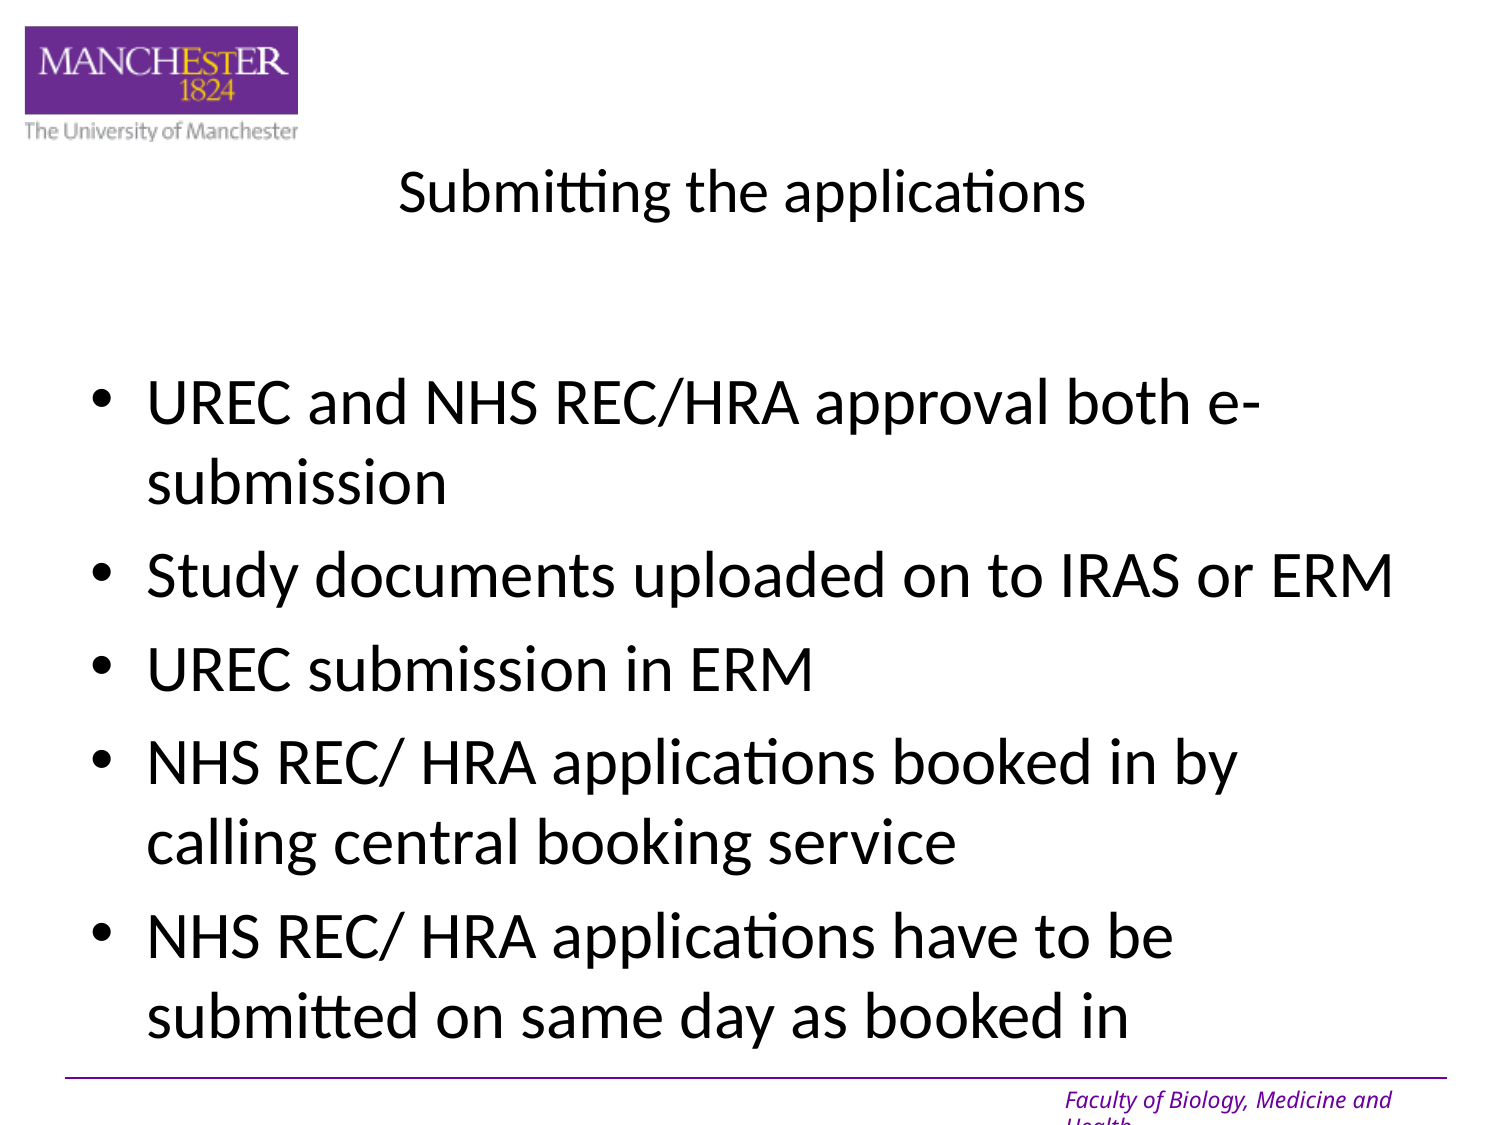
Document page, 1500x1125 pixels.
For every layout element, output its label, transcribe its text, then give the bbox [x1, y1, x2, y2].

list UREC and NHS REC/HRA approval both e-submission Study documents uploaded on to IRAS or ERM UREC submission in ERM NHS REC/ HRA applications booked in by calling central booking service NHS REC/ HRA applications have to be submitted on same day as booked in [75, 350, 1425, 1093]
title Submitting the applications [75, 141, 1425, 233]
